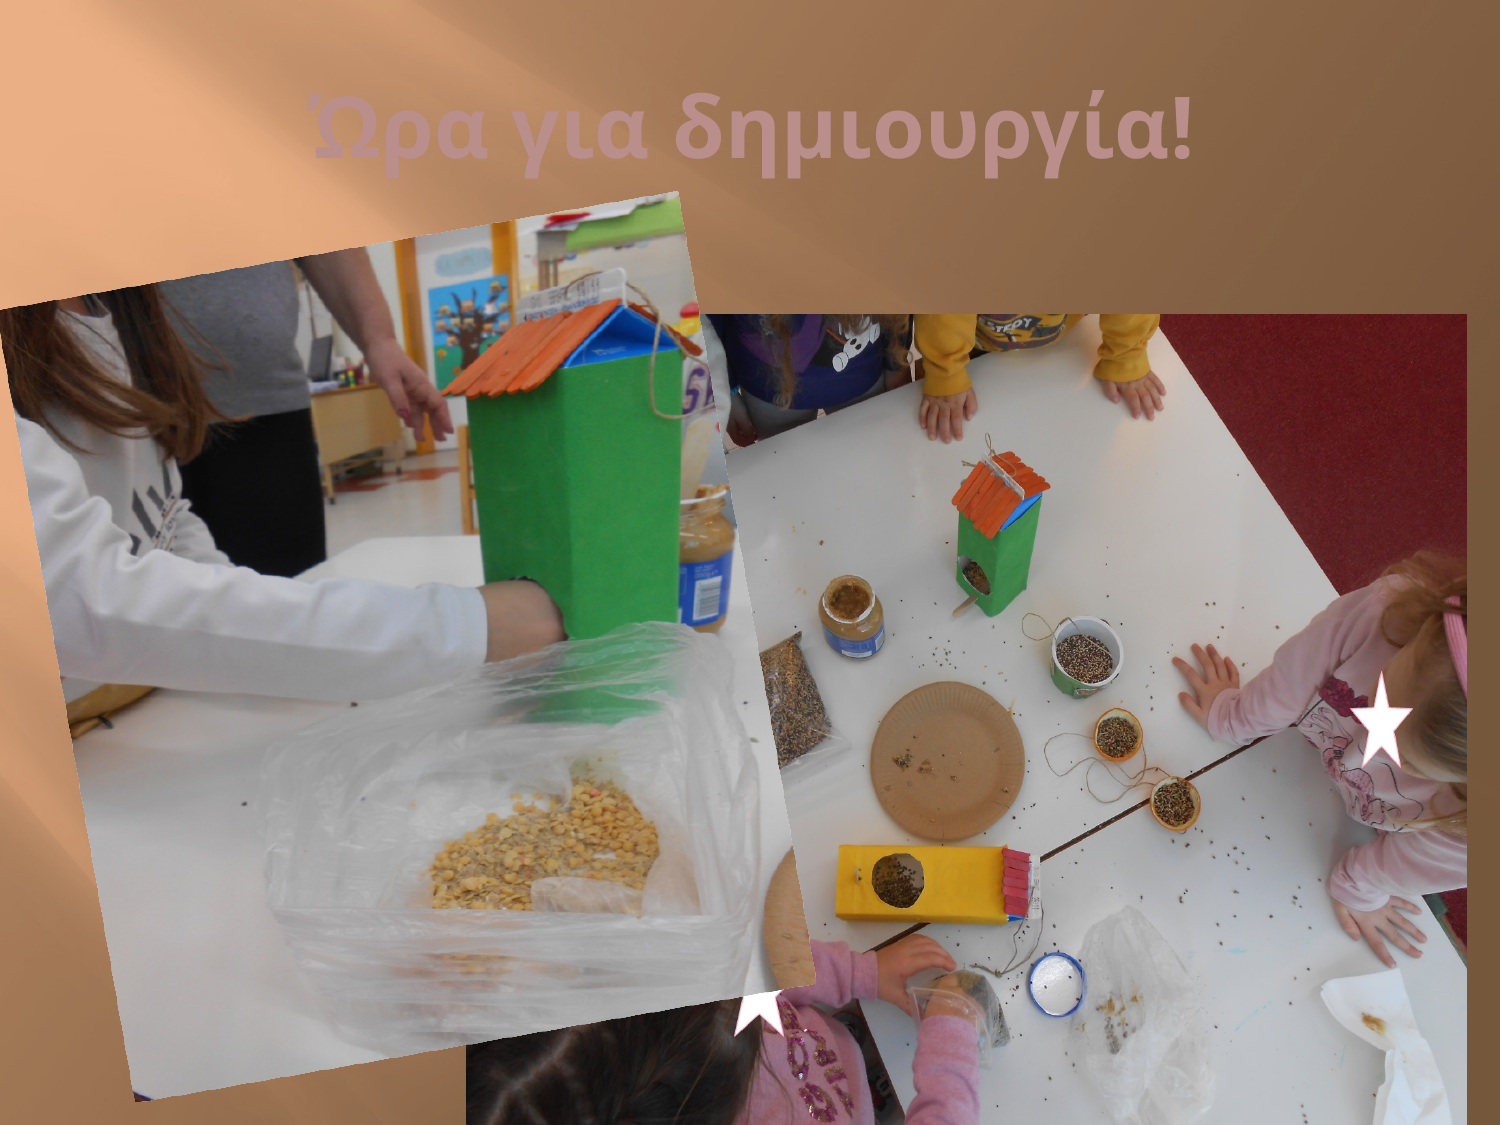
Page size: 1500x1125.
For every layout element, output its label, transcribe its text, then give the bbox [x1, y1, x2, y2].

picture [0, 0, 1500, 1125]
text_box Ώρα για δημιουργία! [76, 30, 1427, 219]
